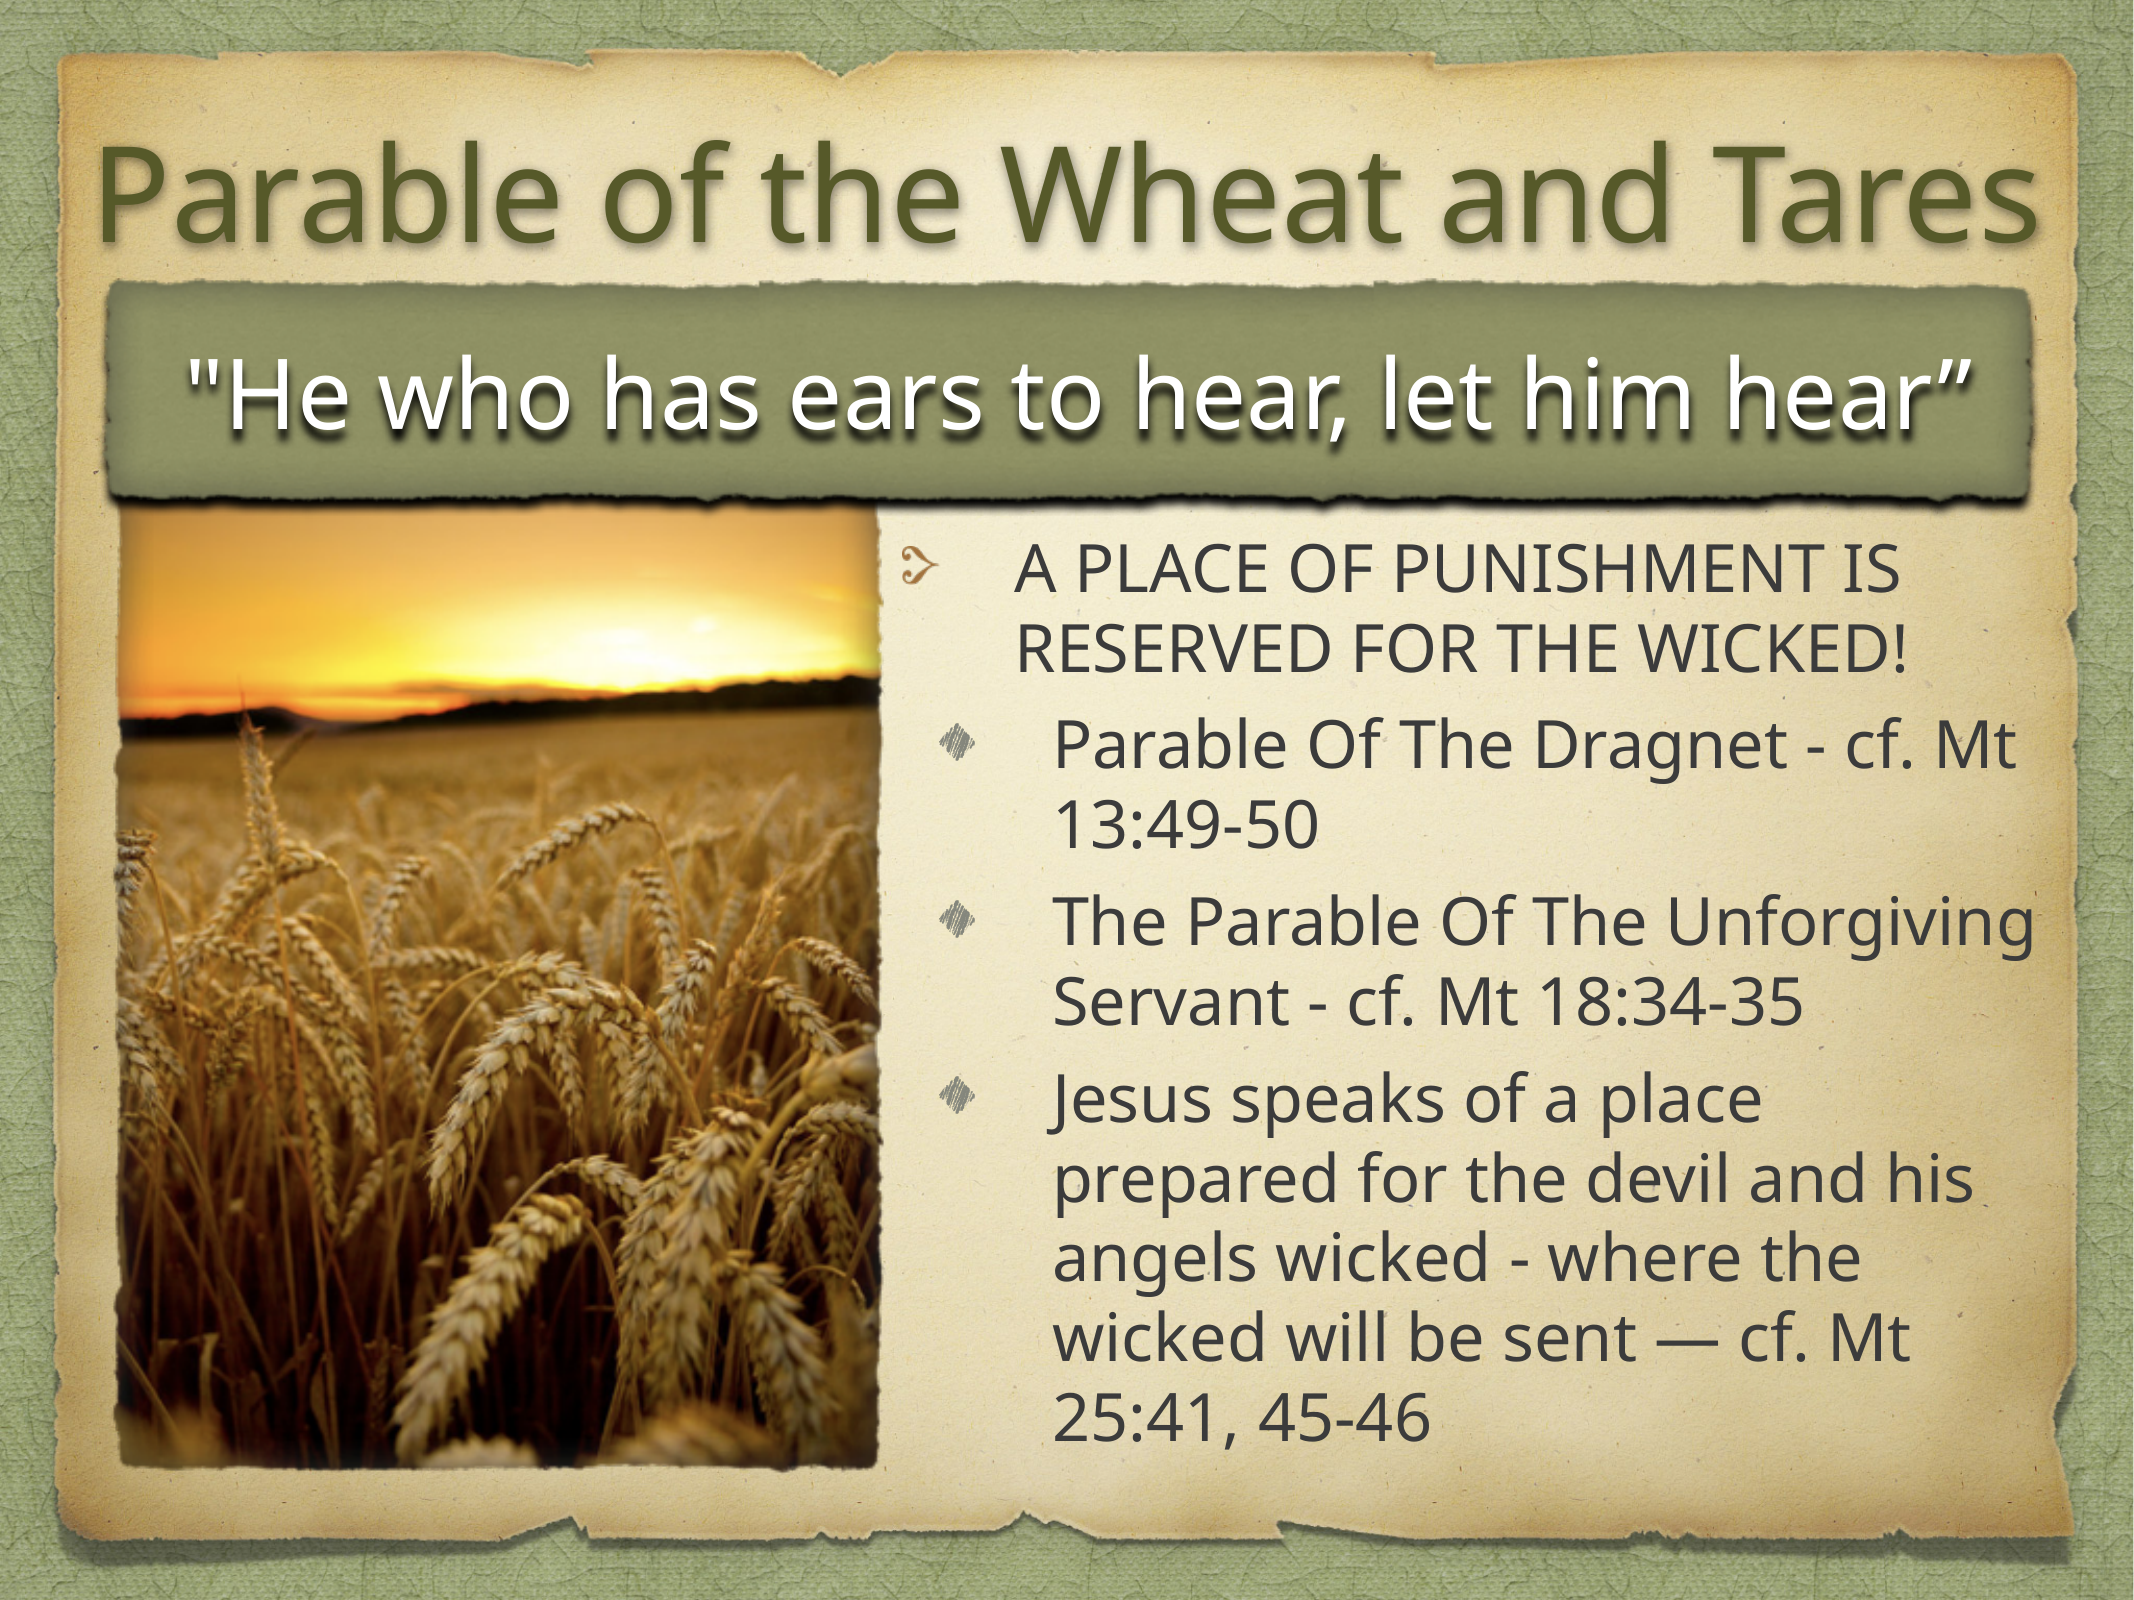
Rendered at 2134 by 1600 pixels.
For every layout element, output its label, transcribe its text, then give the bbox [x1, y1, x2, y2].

text_box A PLACE OF PUNISHMENT IS RESERVED FOR THE WICKED! Parable Of The Dragnet - cf. Mt 13:49-50 The Parable Of The Unforgiving Servant - cf. Mt 18:34-35 Jesus speaks of a place prepared for the devil and his angels wicked - where the wicked will be sent — cf. Mt 25:41, 45-46 [893, 517, 2055, 1464]
text_box Parable of the Wheat and Tares [82, 100, 2052, 278]
picture [0, 0, 2134, 1600]
